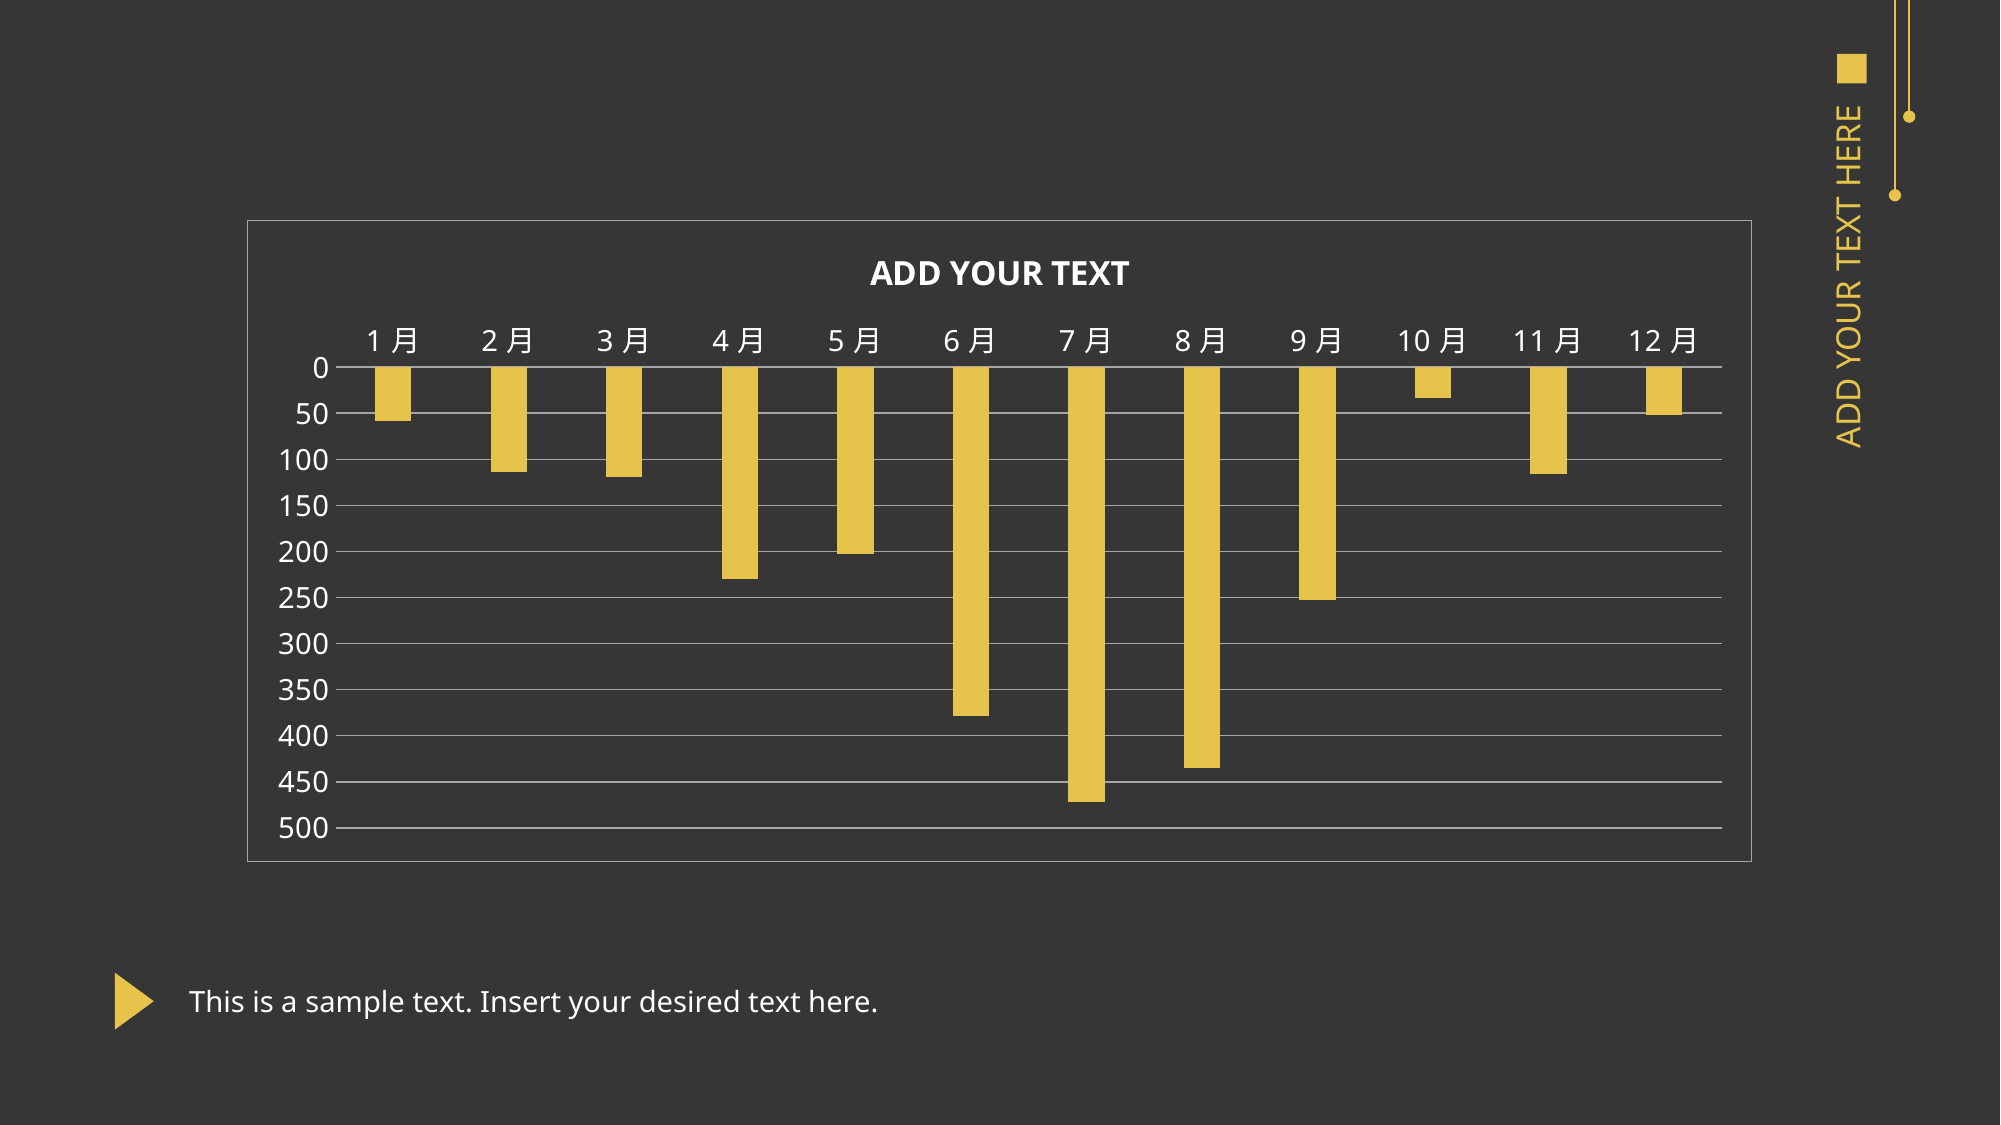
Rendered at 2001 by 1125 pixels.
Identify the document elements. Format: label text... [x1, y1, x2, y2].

text_box This is a sample text. Insert your desired text here. [174, 975, 1296, 1026]
chart [247, 220, 1752, 862]
text_box [113, 970, 156, 1032]
text_box ADD YOUR TEXT HERE [1811, 27, 1891, 527]
